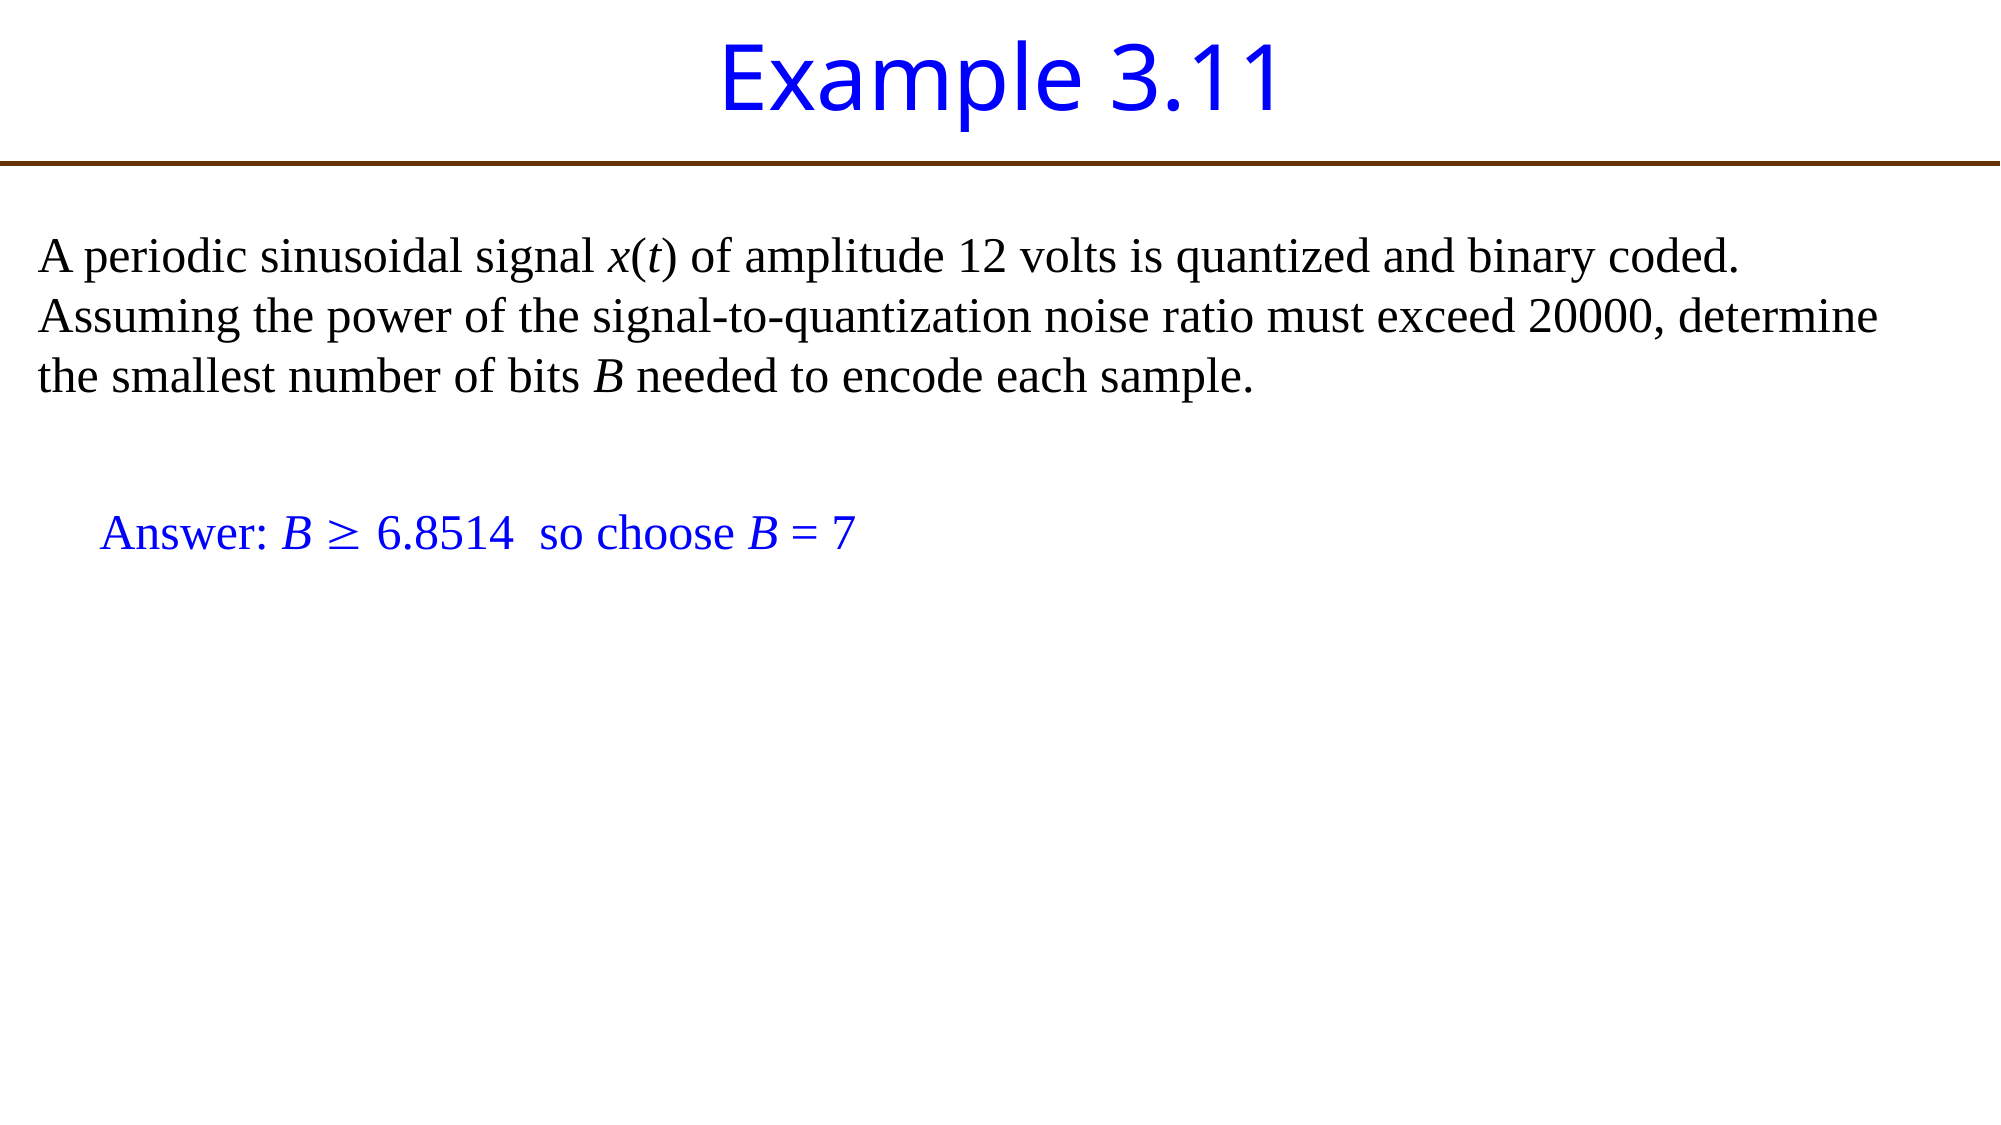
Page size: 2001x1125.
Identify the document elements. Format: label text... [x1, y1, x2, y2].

text_box Answer: B  6.8514 so choose B = 7 [84, 492, 872, 567]
title Example 3.11 [50, 5, 1960, 156]
text_box A periodic sinusoidal signal x(t) of amplitude 12 volts is quantized and binary coded. Assuming the power of the signal-to-quantization noise ratio must exceed 20000, determine the smallest number of bits B needed to encode each sample. [22, 214, 1960, 410]
